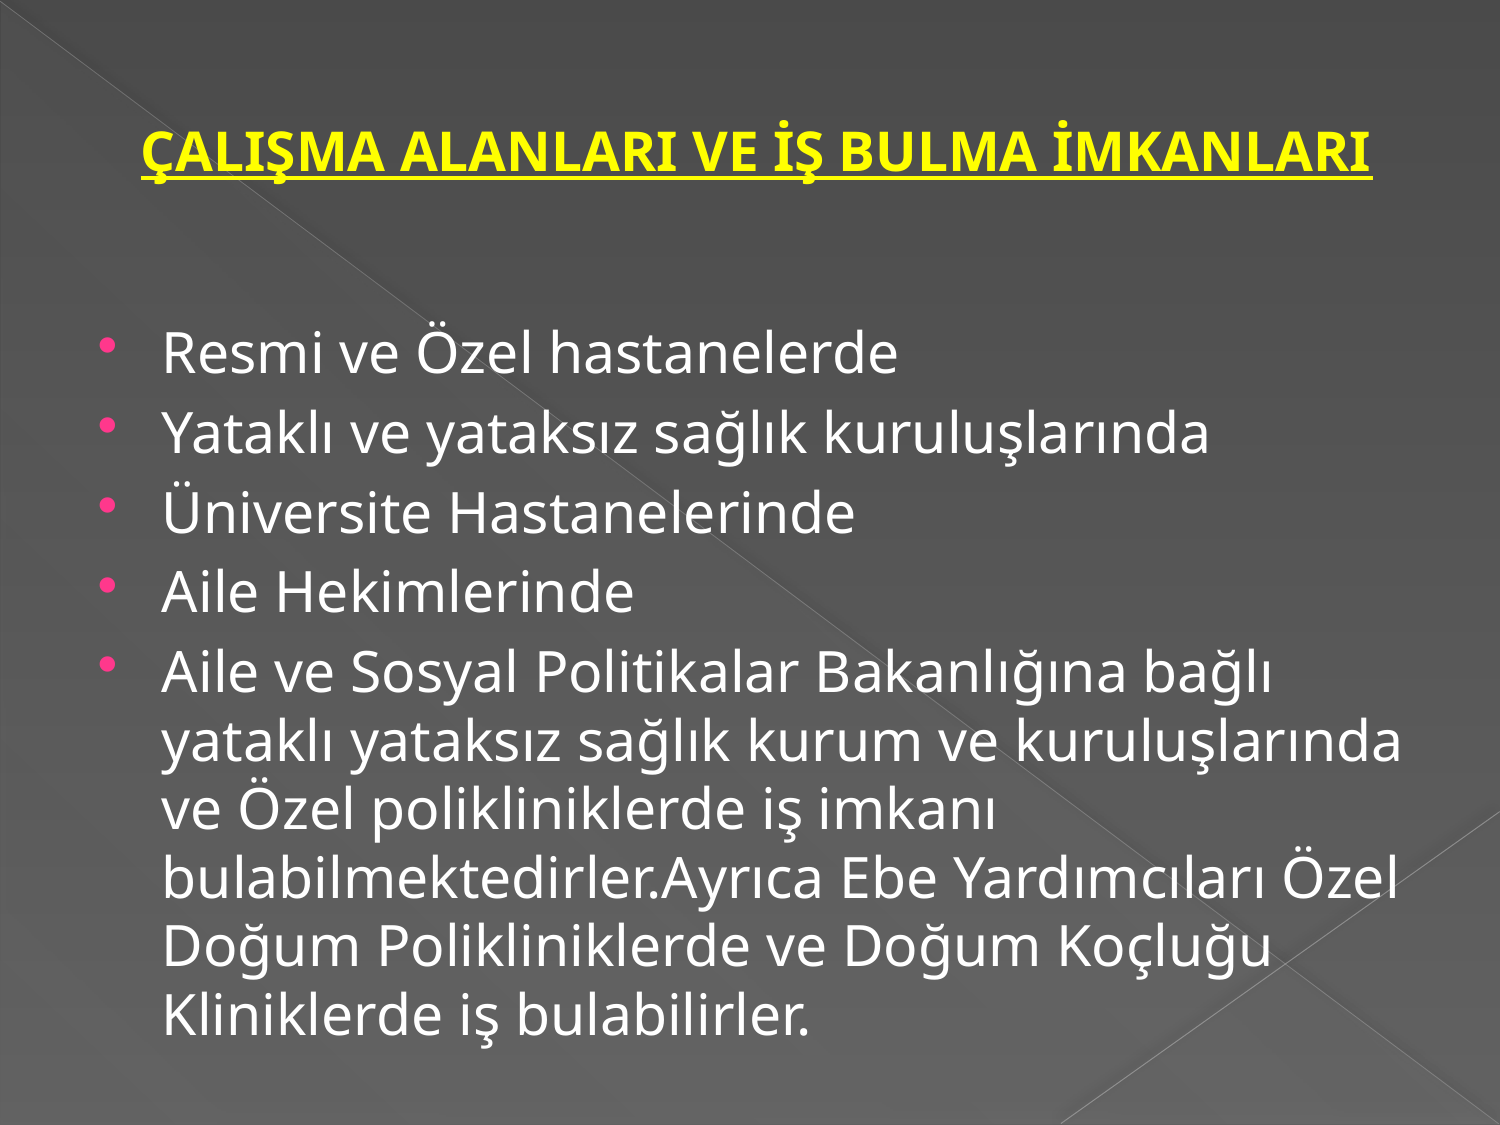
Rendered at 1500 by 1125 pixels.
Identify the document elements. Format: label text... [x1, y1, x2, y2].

list Resmi ve Özel hastanelerde Yataklı ve yataksız sağlık kuruluşlarında Üniversite Hastanelerinde Aile Hekimlerinde Aile ve Sosyal Politikalar Bakanlığına bağlı yataklı yataksız sağlık kurum ve kuruluşlarında ve Özel polikliniklerde iş imkanı bulabilmektedirler.Ayrıca Ebe Yardımcıları Özel Doğum Polikliniklerde ve Doğum Koçluğu Kliniklerde iş bulabilirler. [75, 308, 1425, 1059]
title ÇALIŞMA ALANLARI VE İŞ BULMA İMKANLARI [70, 35, 1421, 265]
